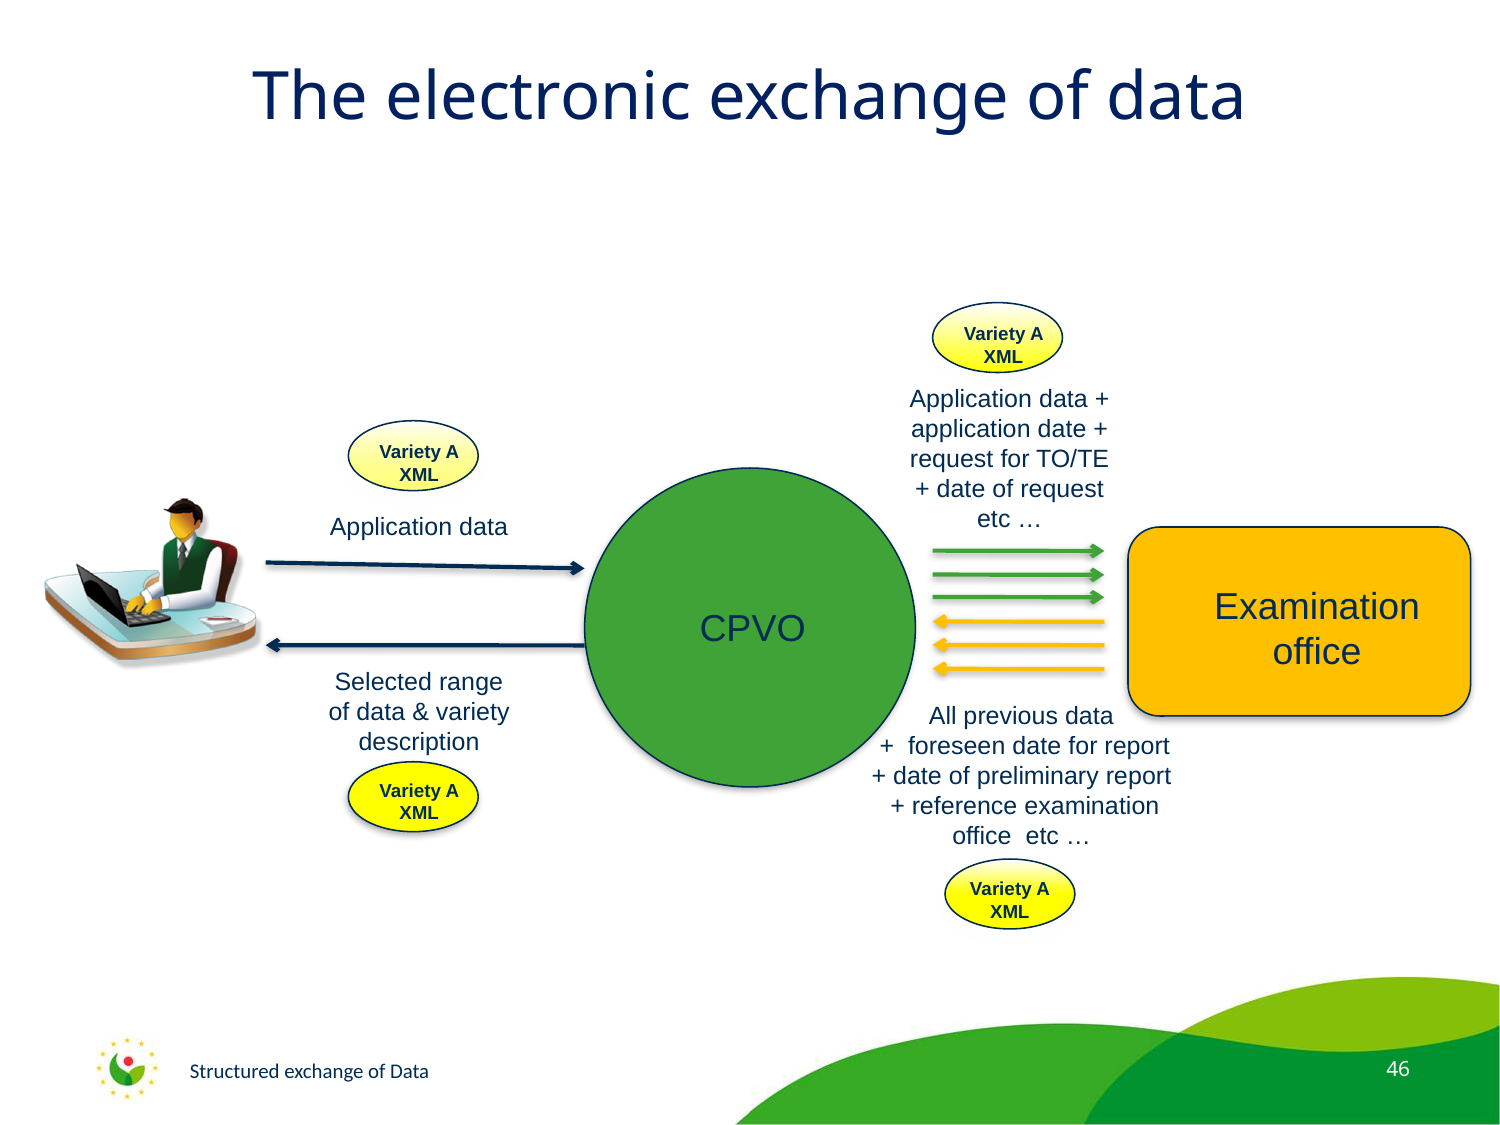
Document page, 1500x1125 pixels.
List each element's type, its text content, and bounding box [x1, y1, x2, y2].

text_box [583, 467, 917, 788]
text_box [347, 775, 360, 818]
text_box [944, 879, 950, 909]
text_box Variety A XML [360, 771, 479, 831]
text_box Examination office [1163, 574, 1471, 680]
text_box CPVO [643, 596, 862, 657]
text_box [1069, 878, 1076, 910]
text_box Application data [312, 503, 526, 549]
text_box [367, 760, 459, 771]
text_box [265, 562, 585, 569]
text_box Variety A XML [944, 314, 1063, 375]
text_box Variety A XML [950, 869, 1069, 930]
picture [0, 0, 1500, 1125]
title The electronic exchange of data [99, 45, 1400, 233]
slide_number 46 [1074, 1040, 1425, 1100]
text_box [931, 316, 944, 359]
text_box Variety A XML [360, 432, 479, 493]
text_box Application data + application date + request for TO/TE + date of request etc … [891, 375, 1128, 540]
text_box [363, 419, 463, 432]
text_box [1127, 526, 1472, 717]
footer Structured exchange of Data [174, 1040, 650, 1100]
text_box [962, 858, 1058, 869]
text_box All previous data + foreseen date for report + date of preliminary report + reference examination office etc … [856, 692, 1188, 857]
text_box [948, 301, 1048, 314]
text_box [347, 434, 360, 477]
text_box Selected range of data & variety description [312, 657, 526, 763]
